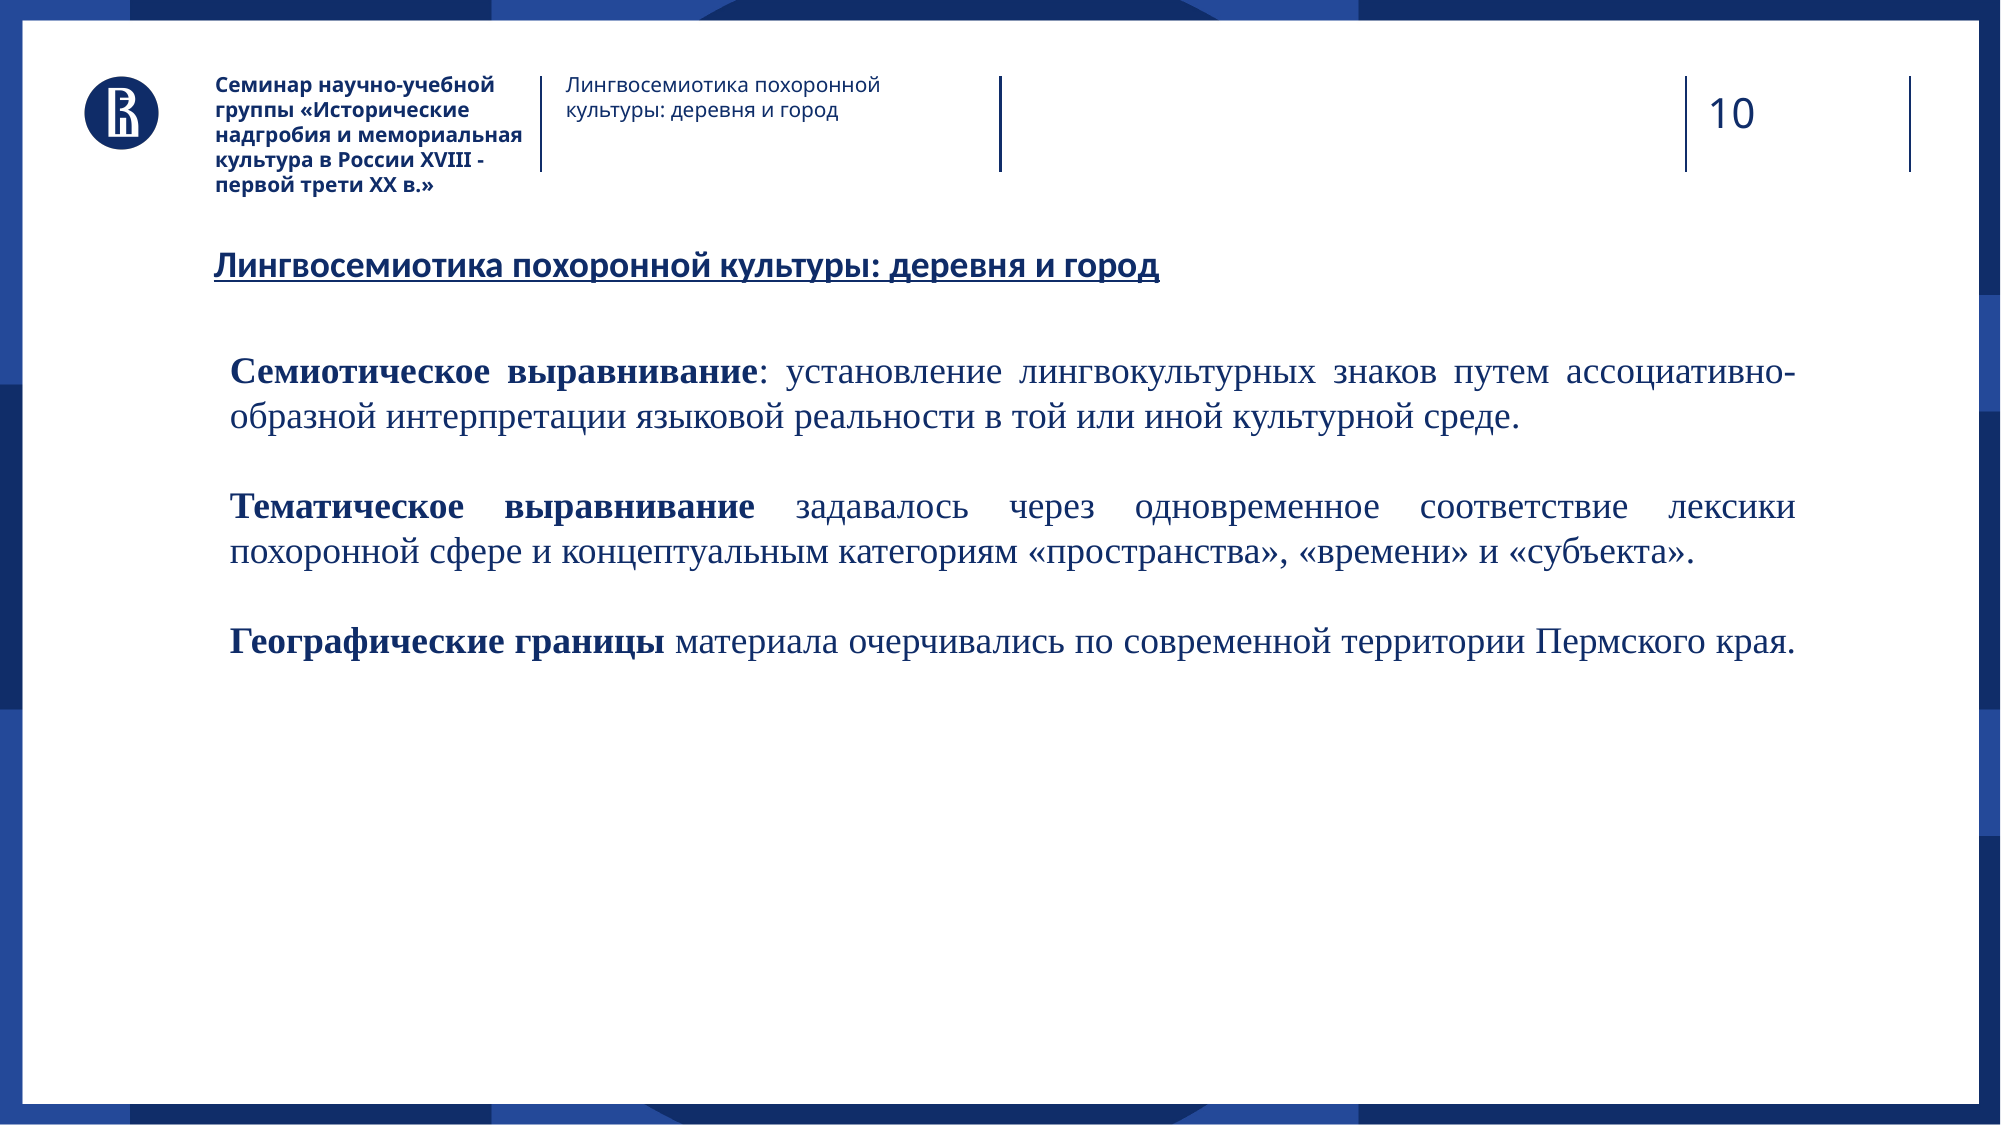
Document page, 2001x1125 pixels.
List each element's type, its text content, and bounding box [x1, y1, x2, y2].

list Лингвосемиотика похоронной культуры: деревня и город [565, 71, 980, 162]
text_box Лингвосемиотика похоронной культуры: деревня и город [198, 232, 1665, 293]
picture [0, 0, 2001, 1125]
text_box Семиотическое выравнивание: установление лингвокультурных знаков путем ассоциативно-образной интерпретации языковой реальности в той или иной культурной среде. Тематическое выравнивание задавалось через одновременное соответствие лексики похоронной сфере и концептуальным категориям «пространства», «времени» и «субъекта». Географические границы материала очерчивались по современной территории Пермского края. [215, 338, 1813, 669]
list Семинар научно-учебной группы «Исторические надгробия и мемориальная культура в России XVIII - первой трети XX в.» [215, 71, 528, 162]
